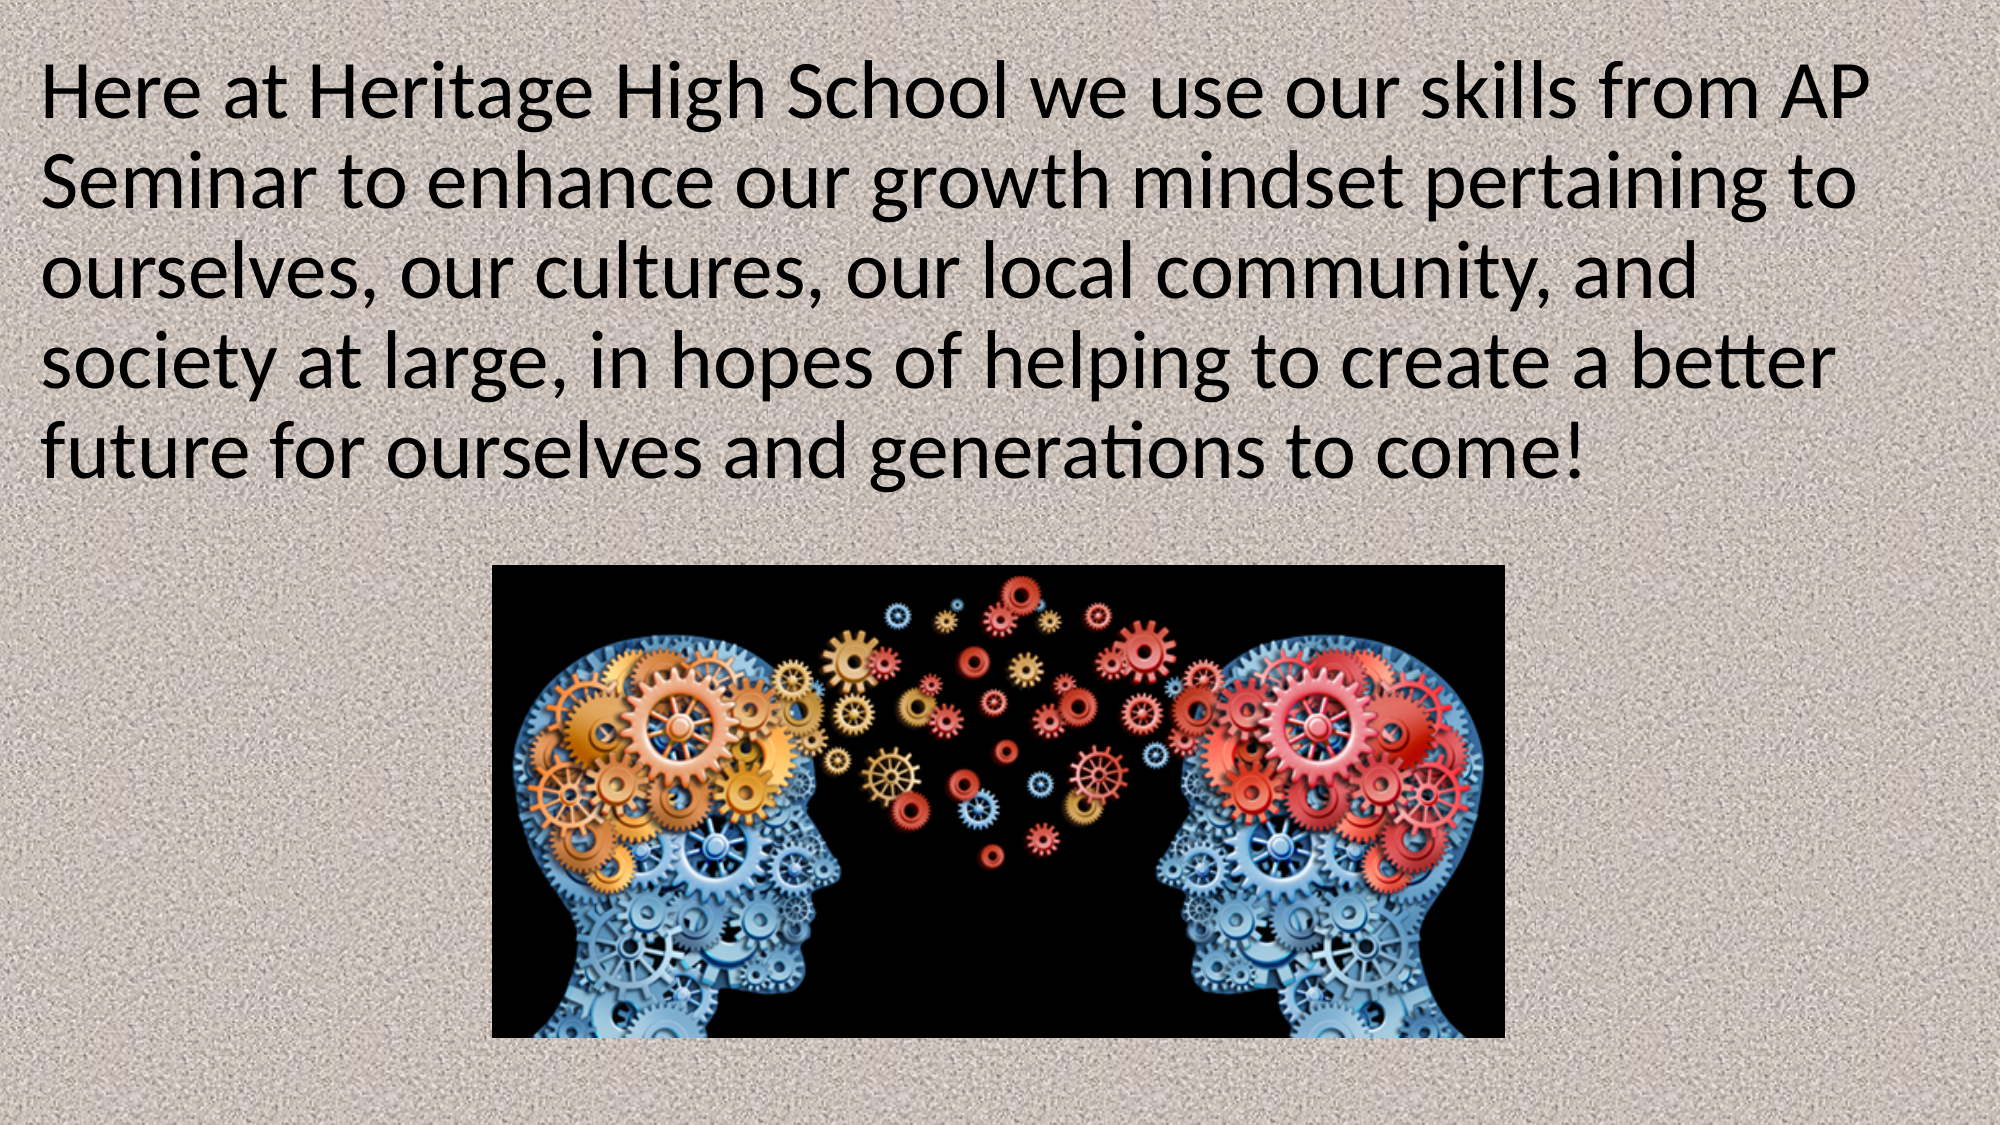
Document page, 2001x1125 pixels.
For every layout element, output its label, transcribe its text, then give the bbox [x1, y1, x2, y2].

list Here at Heritage High School we use our skills from AP Seminar to enhance our growth mindset pertaining to ourselves, our cultures, our local community, and society at large, in hopes of helping to create a better future for ourselves and generations to come! [25, 39, 1972, 754]
picture [492, 565, 1505, 1038]
